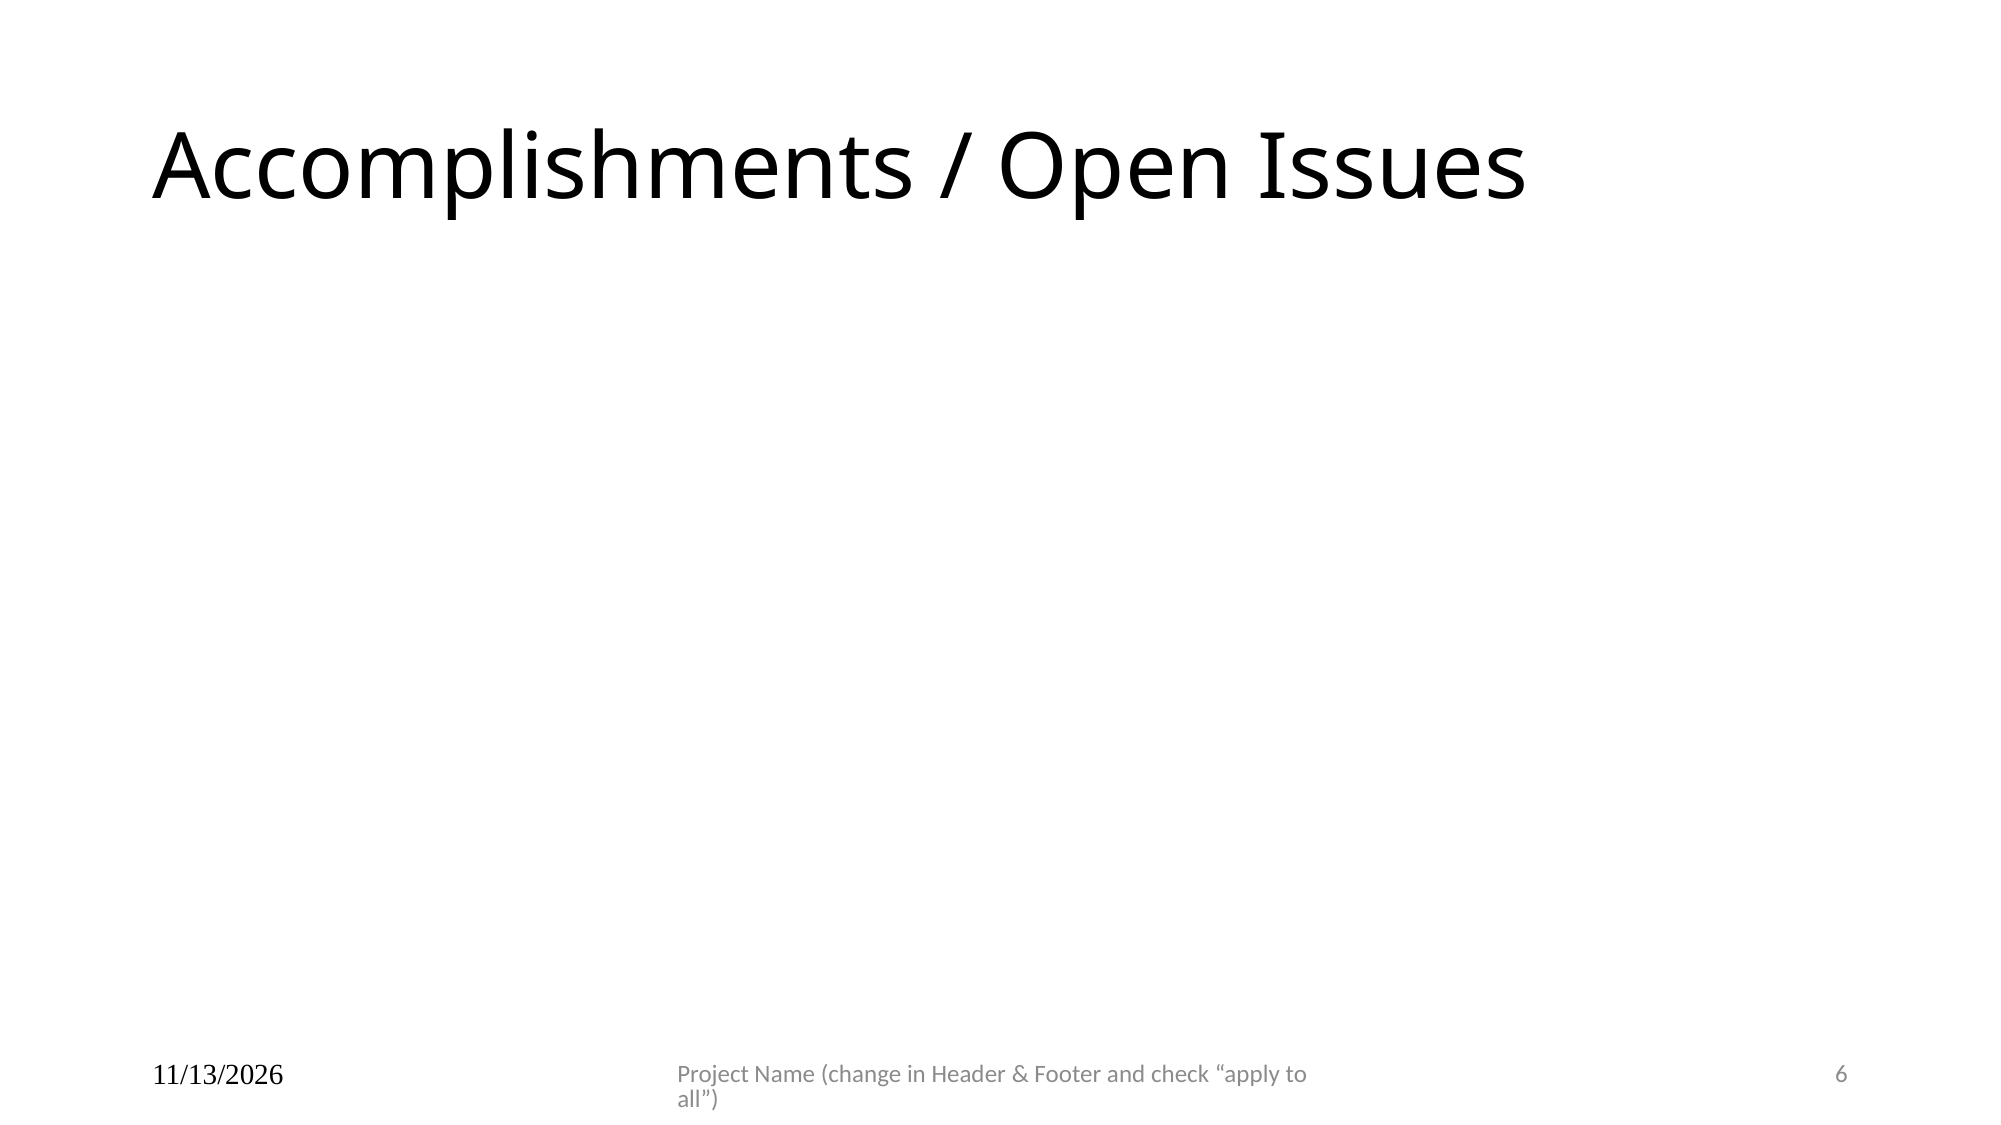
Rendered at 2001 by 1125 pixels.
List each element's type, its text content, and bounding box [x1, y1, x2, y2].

title Accomplishments / Open Issues [137, 59, 1863, 278]
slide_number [137, 1042, 588, 1103]
slide_number 6 [1412, 1042, 1863, 1103]
footer Project Name (change in Header & Footer and check “apply to all”) [662, 1042, 1338, 1103]
